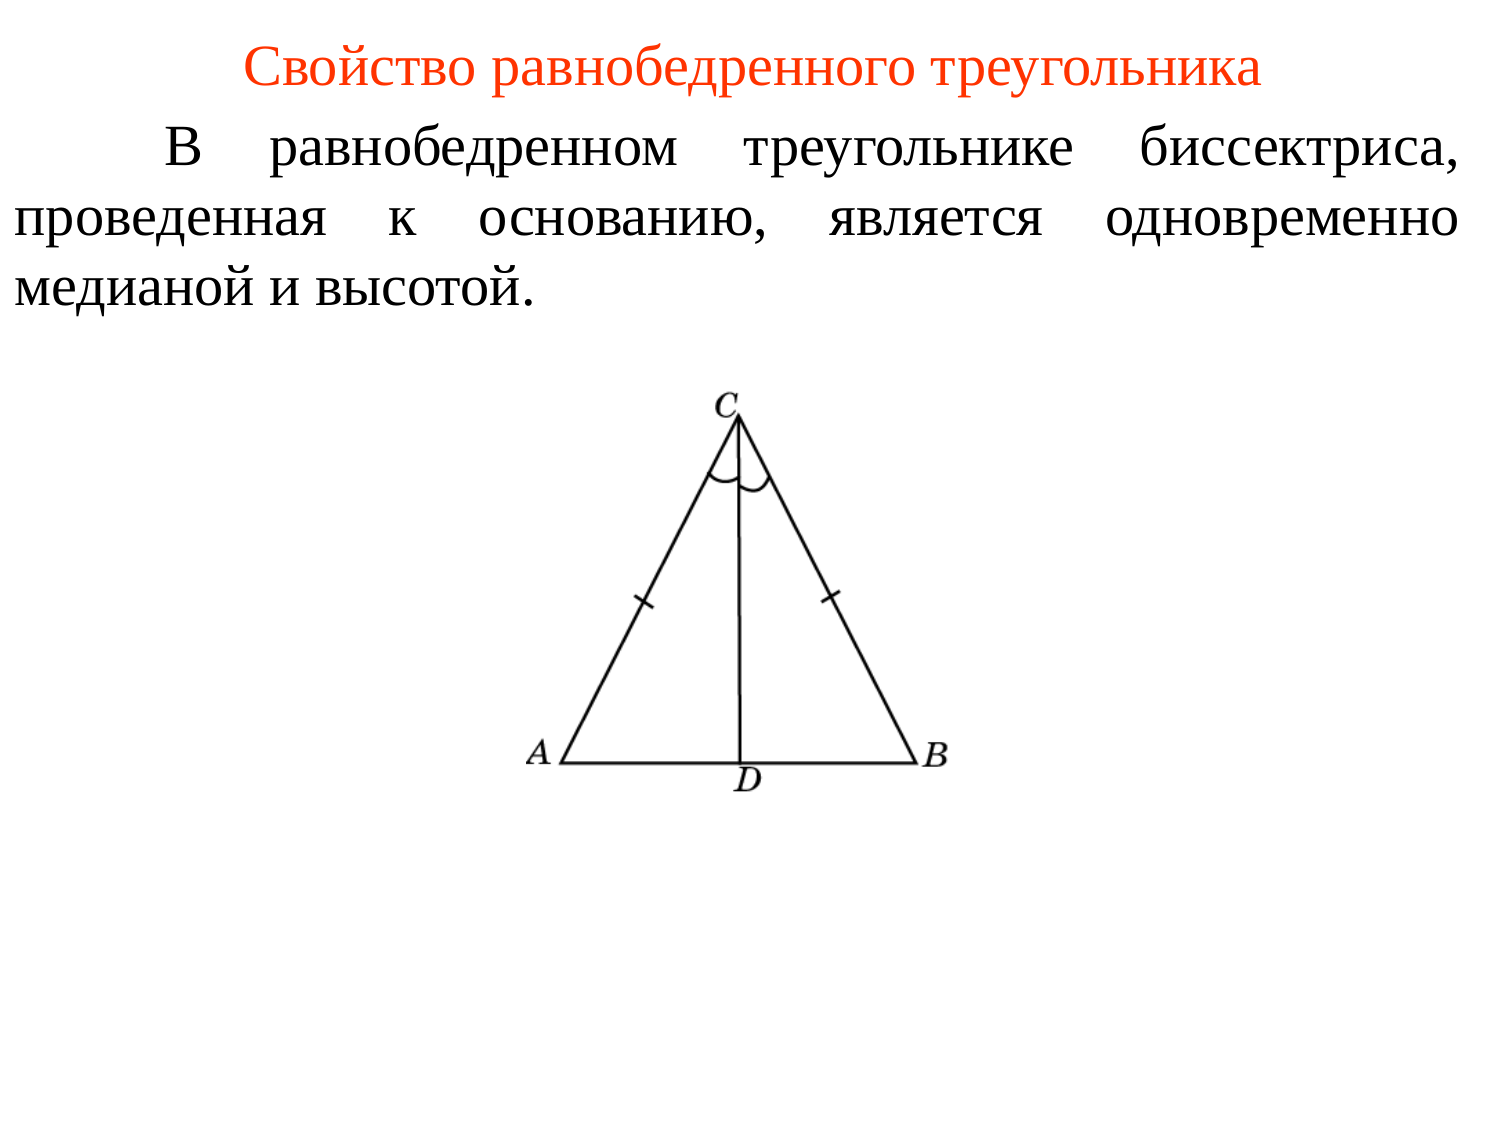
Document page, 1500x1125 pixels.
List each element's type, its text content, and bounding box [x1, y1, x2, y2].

title Свойство равнобедренного треугольника [5, 24, 1500, 100]
picture [526, 385, 949, 801]
text_box В равнобедренном треугольнике биссектриса, проведенная к основанию, является одновременно медианой и высотой. [0, 99, 1475, 325]
